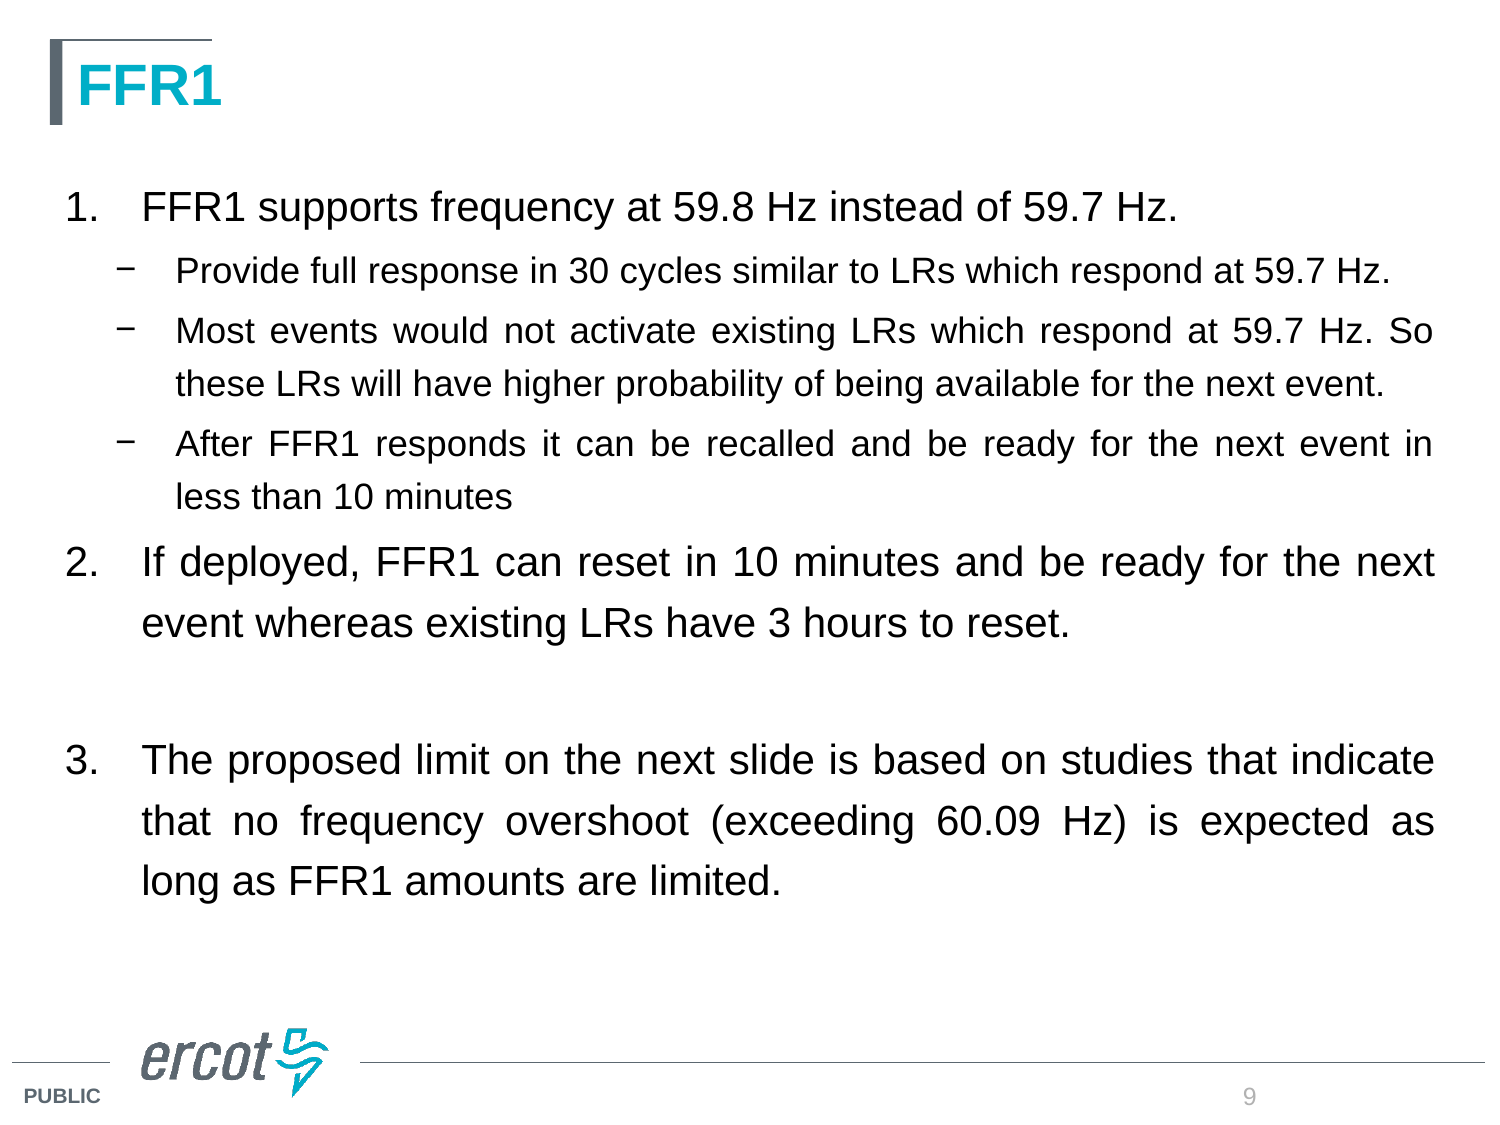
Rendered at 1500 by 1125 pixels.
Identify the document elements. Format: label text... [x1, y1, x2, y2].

title FFR1 [62, 39, 1450, 125]
list FFR1 supports frequency at 59.8 Hz instead of 59.7 Hz. Provide full response in 30 cycles similar to LRs which respond at 59.7 Hz. Most events would not activate existing LRs which respond at 59.7 Hz. So these LRs will have higher probability of being available for the next event. After FFR1 responds it can be recalled and be ready for the next event in less than 10 minutes If deployed, FFR1 can reset in 10 minutes and be ready for the next event whereas existing LRs have 3 hours to reset. The proposed limit on the next slide is based on studies that indicate that no frequency overshoot (exceeding 60.09 Hz) is expected as long as FFR1 amounts are limited. [50, 162, 1450, 992]
picture [137, 1024, 332, 1100]
slide_number 9 [1074, 1066, 1425, 1125]
